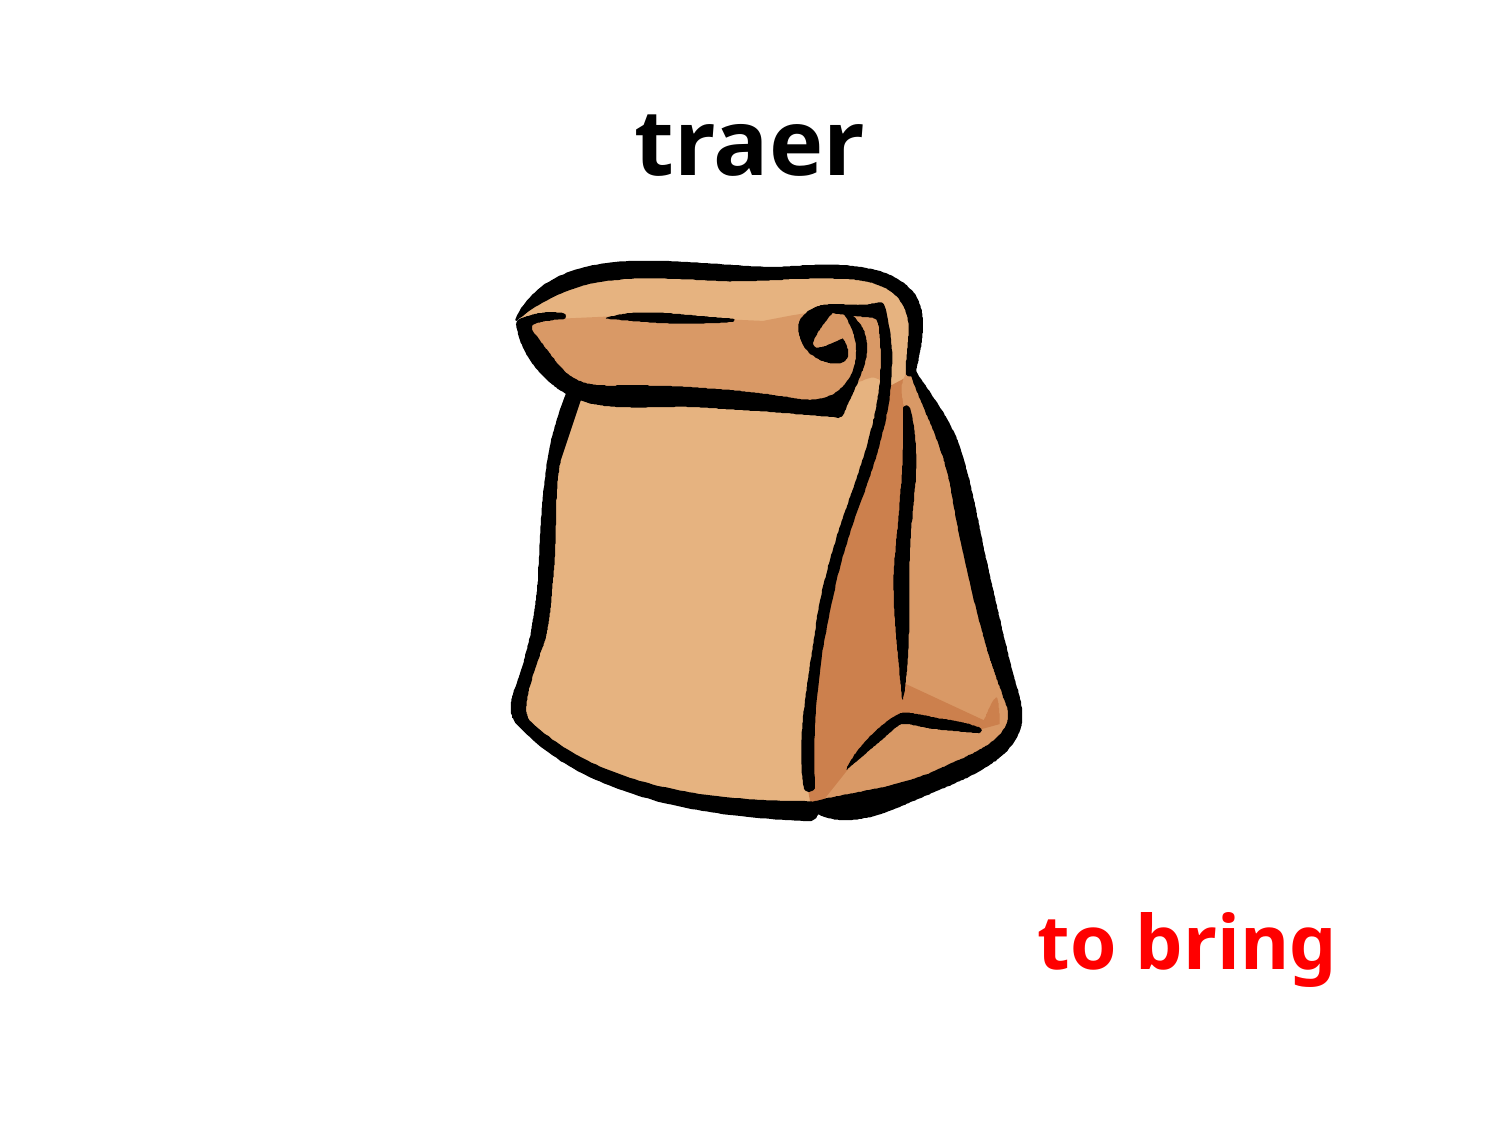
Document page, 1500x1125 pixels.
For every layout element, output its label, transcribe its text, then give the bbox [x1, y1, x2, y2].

picture [499, 249, 1034, 833]
title traer [75, 45, 1425, 233]
text_box to bring [950, 887, 1425, 993]
